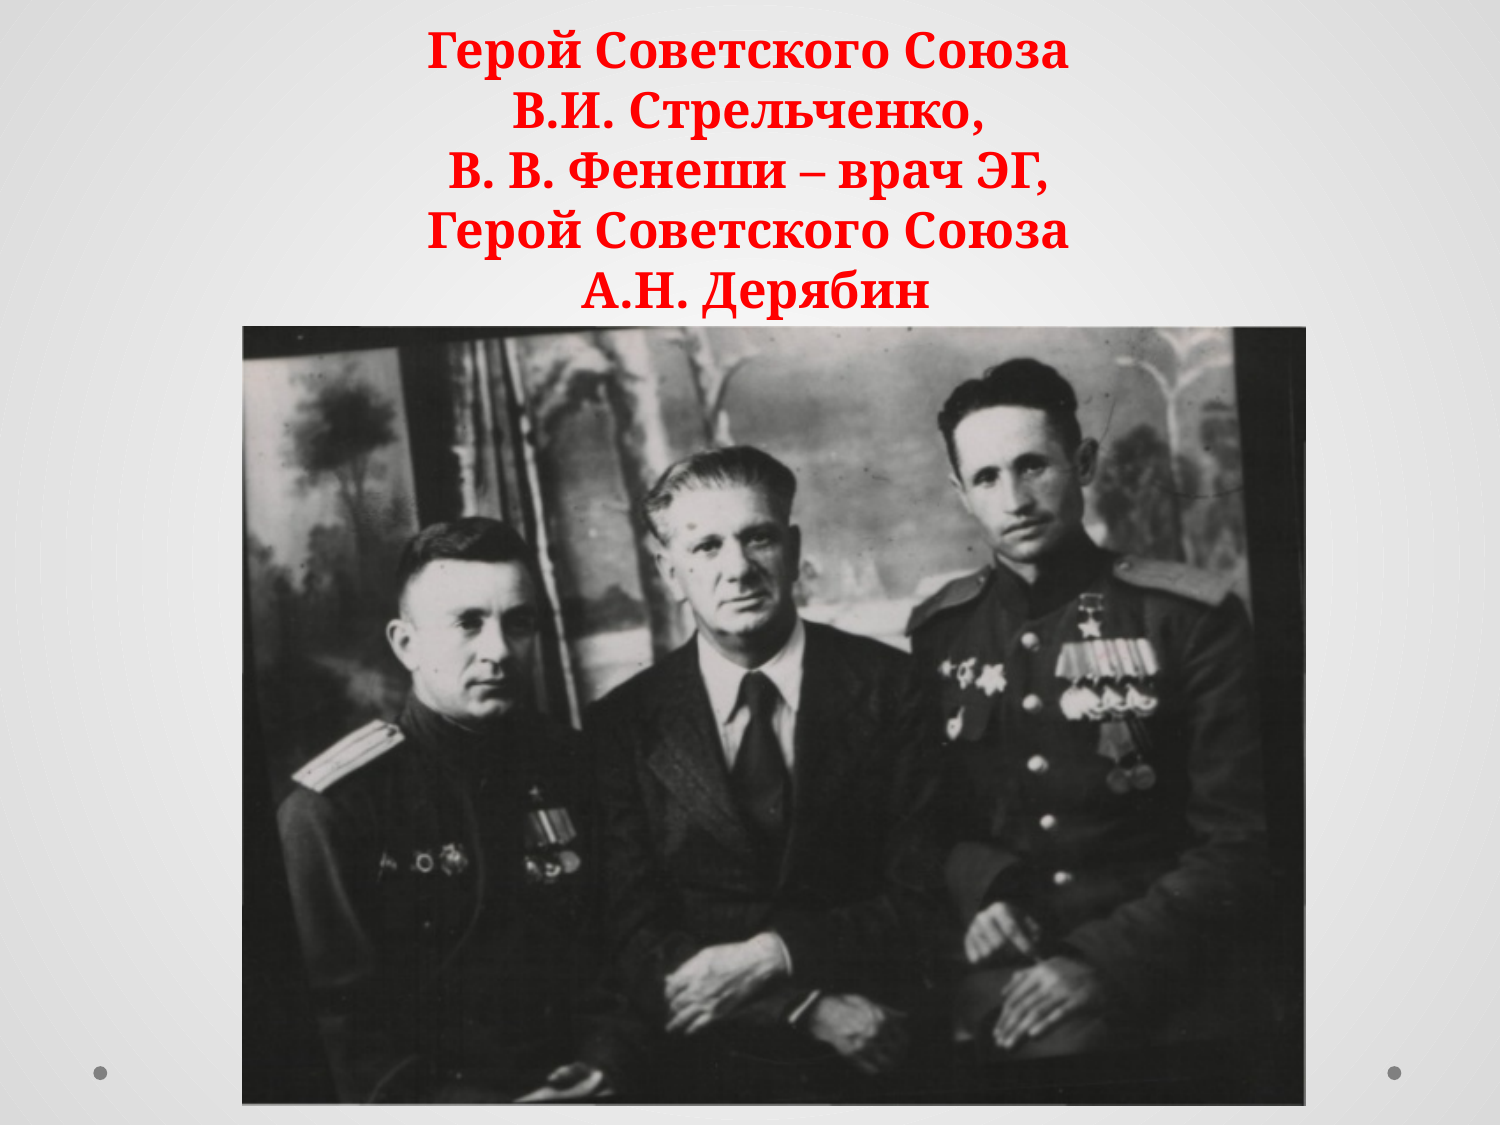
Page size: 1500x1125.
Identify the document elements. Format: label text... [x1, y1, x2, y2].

picture [241, 326, 1306, 1107]
title Герой Советского Союза В.И. Стрельченко, В. В. Фенеши – врач ЭГ, Герой Советского Союза А.Н. Дерябин [118, 42, 1394, 327]
